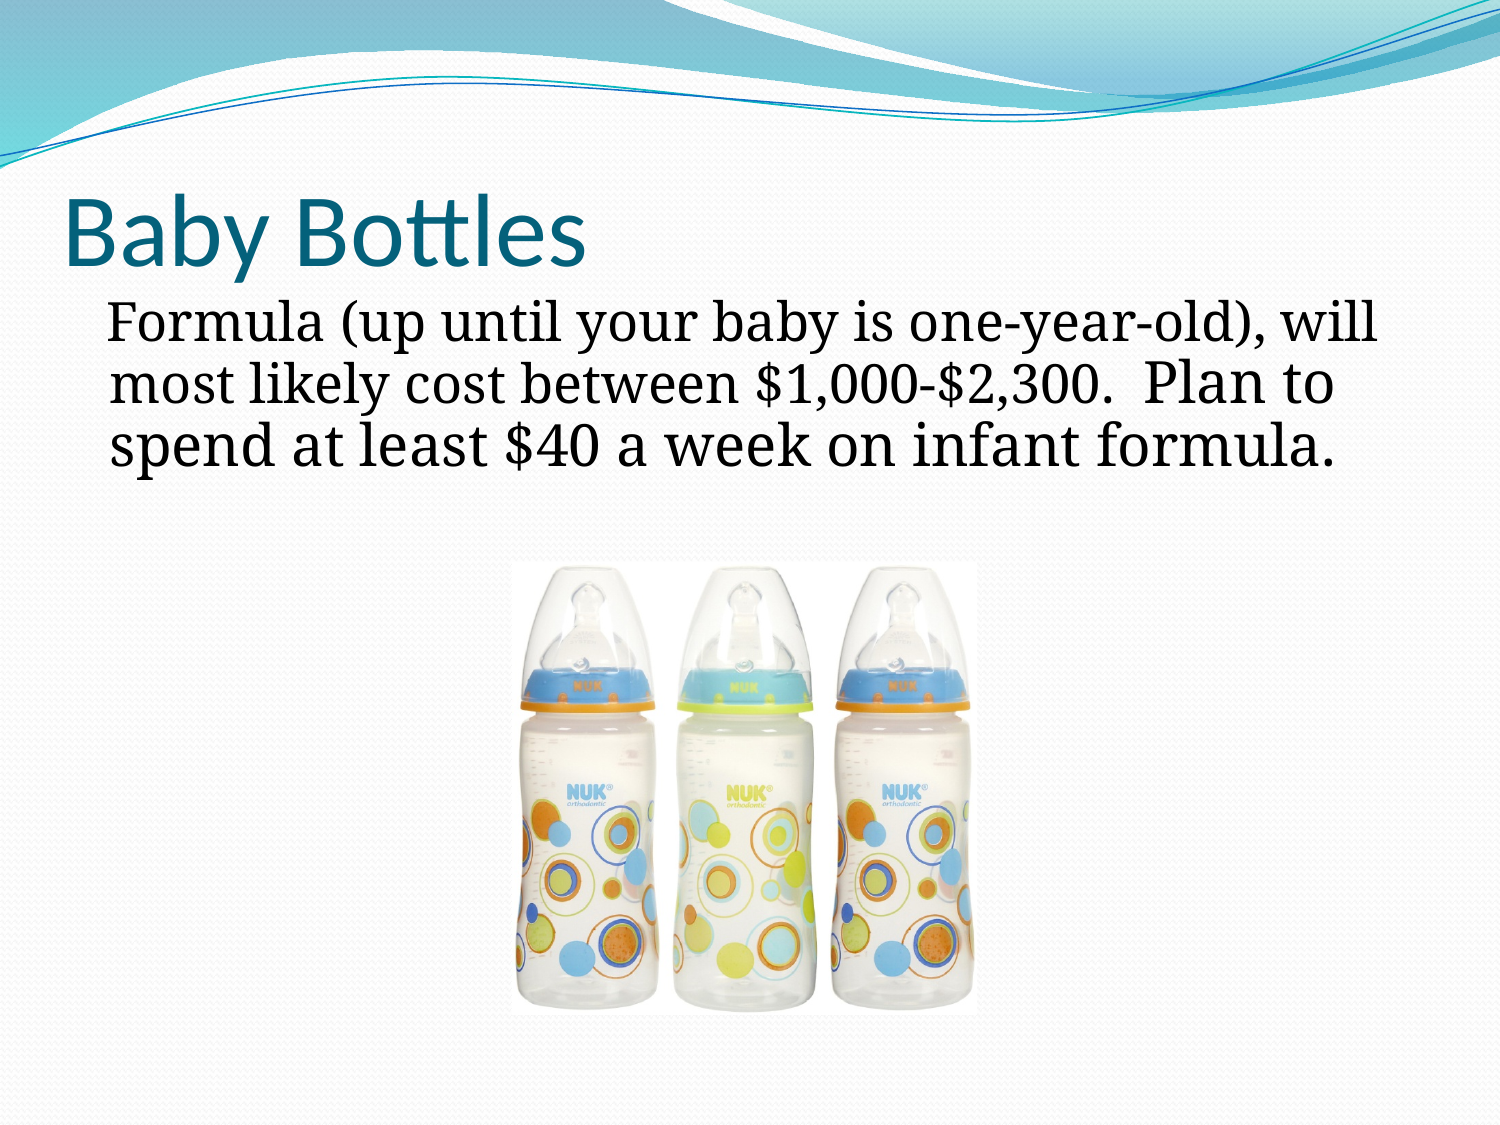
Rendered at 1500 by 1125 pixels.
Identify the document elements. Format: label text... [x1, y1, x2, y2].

list Formula (up until your baby is one-year-old), will most likely cost between $1,000-$2,300. Plan to spend at least $40 a week on infant formula. [50, 287, 1400, 825]
picture [512, 562, 977, 1015]
title Baby Bottles [62, 75, 1113, 287]
